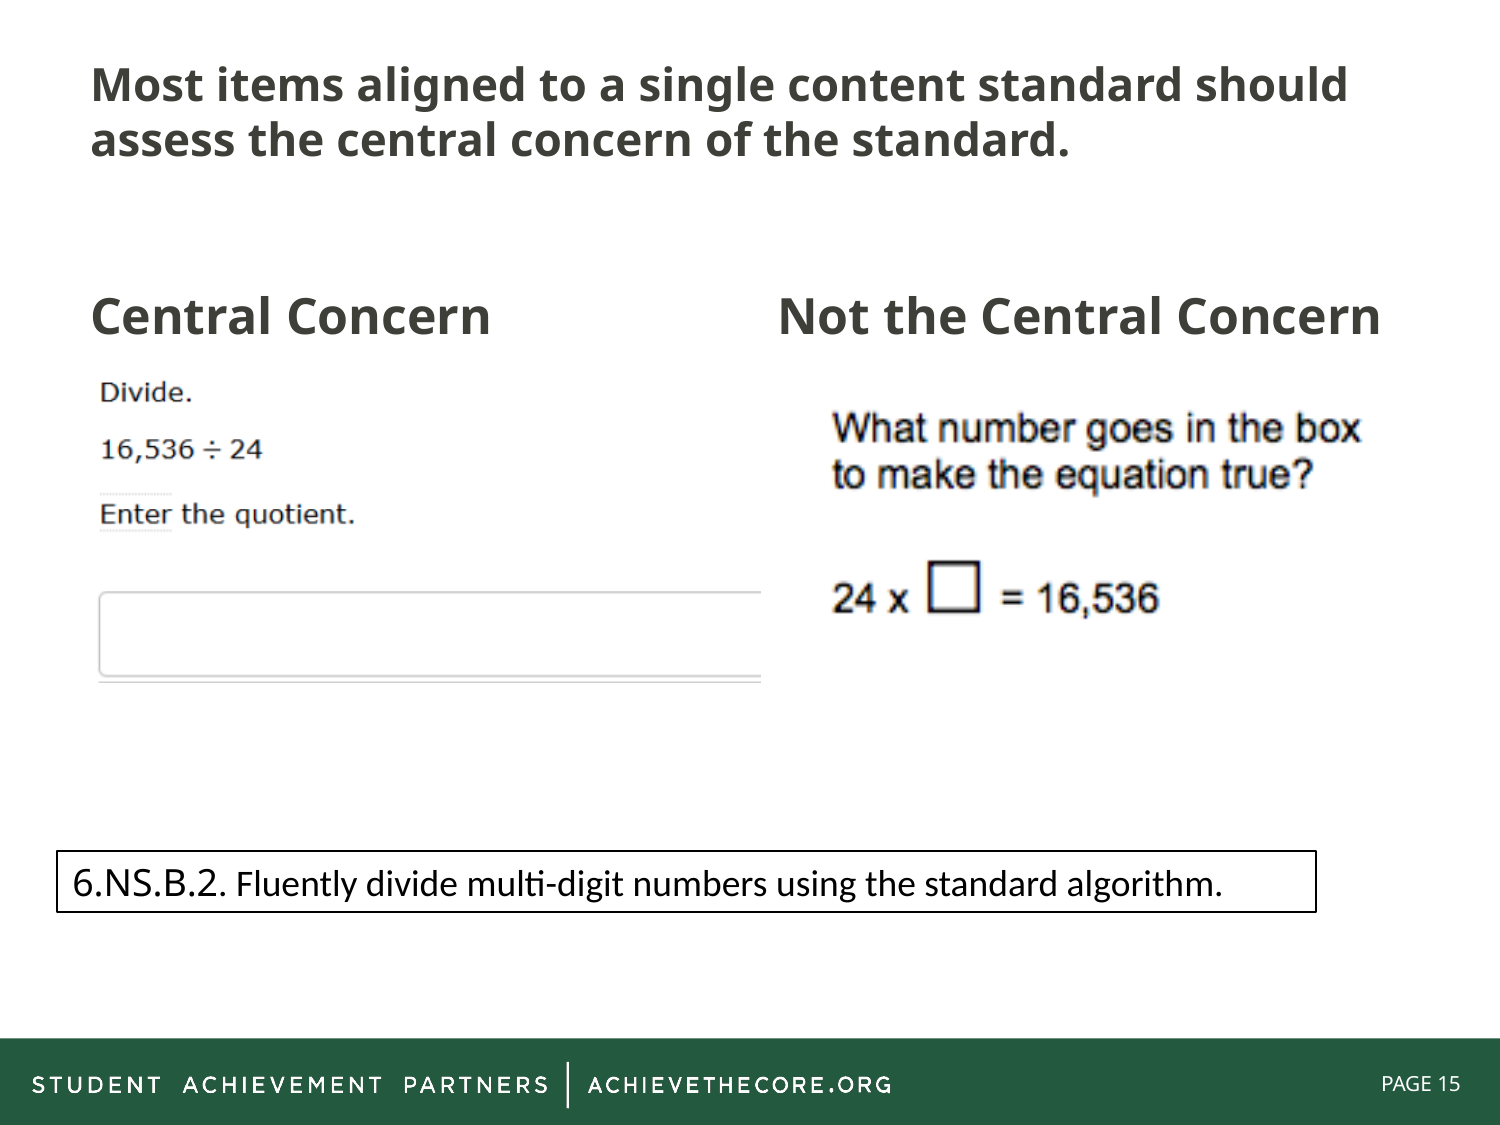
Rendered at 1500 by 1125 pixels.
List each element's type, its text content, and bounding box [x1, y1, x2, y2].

picture [91, 368, 1438, 684]
picture [12, 1055, 911, 1112]
list Central Concern [75, 254, 738, 360]
title Most items aligned to a single content standard should assess the central concern of the standard. [75, 45, 1425, 177]
list Not the Central Concern [761, 254, 1425, 360]
text_box 6.NS.B.2. Fluently divide multi-digit numbers using the standard algorithm. [57, 851, 1316, 912]
